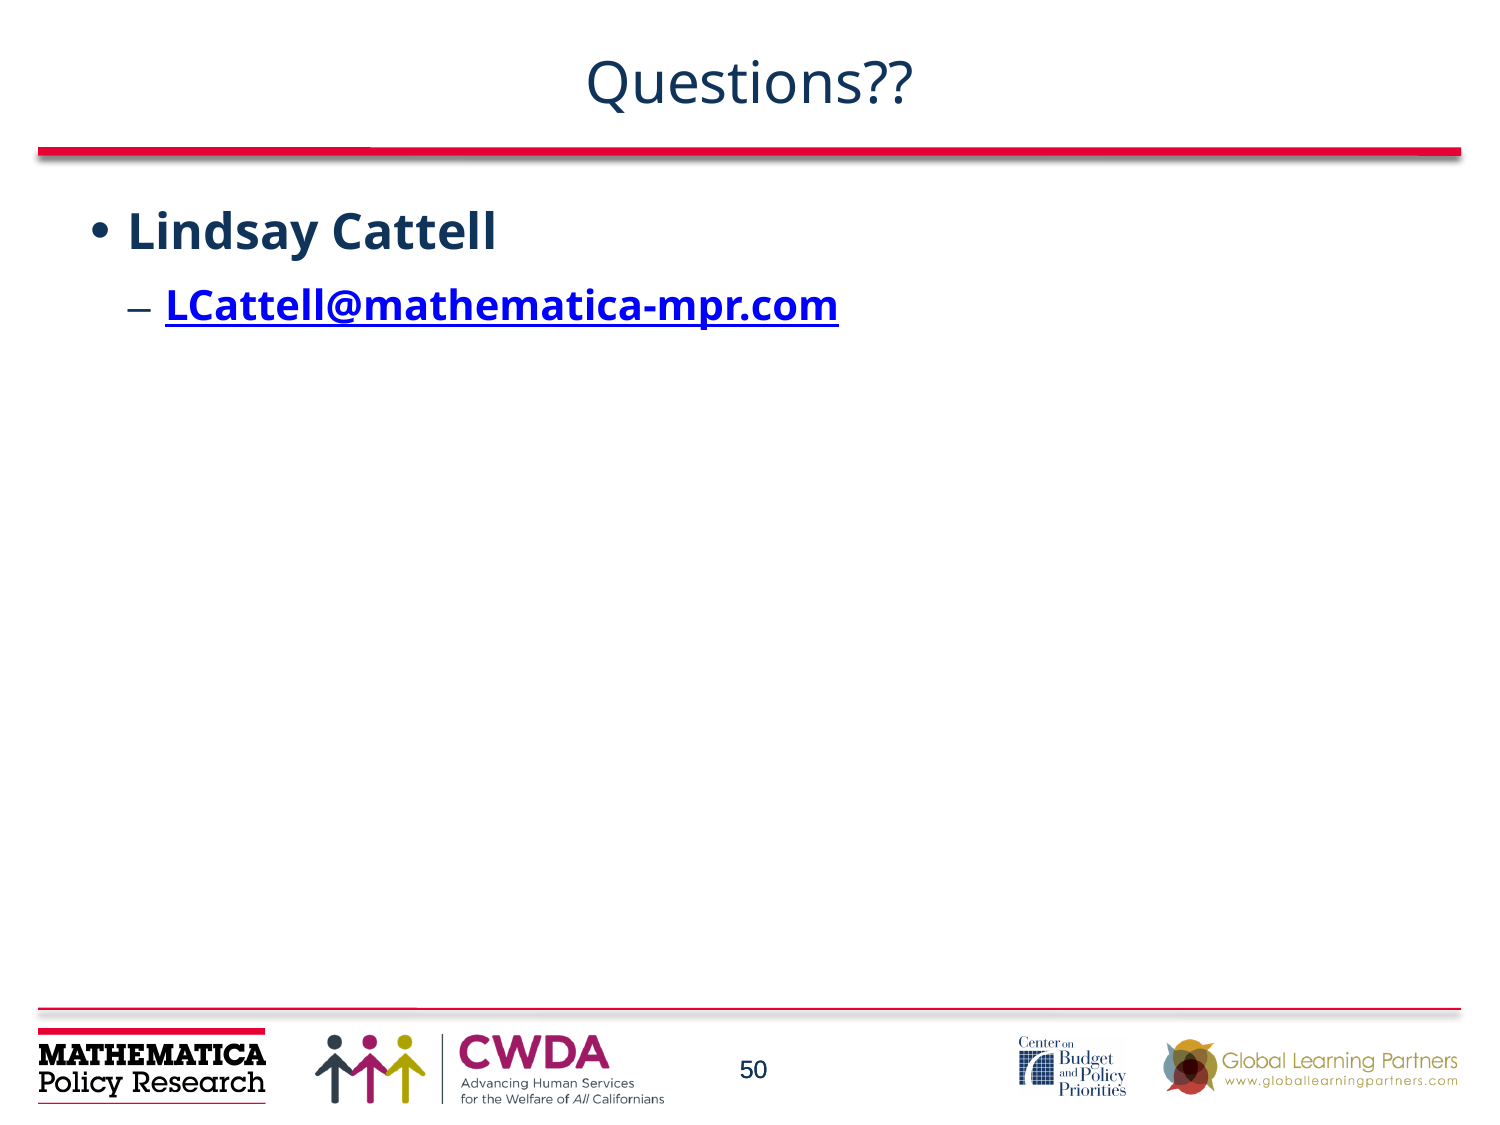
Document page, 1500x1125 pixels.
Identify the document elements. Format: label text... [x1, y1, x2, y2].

list Lindsay Cattell LCattell@mathematica-mpr.com [75, 192, 1425, 988]
picture [315, 1034, 664, 1104]
picture [1161, 1036, 1458, 1097]
picture [38, 1028, 266, 1104]
picture [1019, 1036, 1126, 1096]
title Questions?? [38, 45, 1462, 152]
